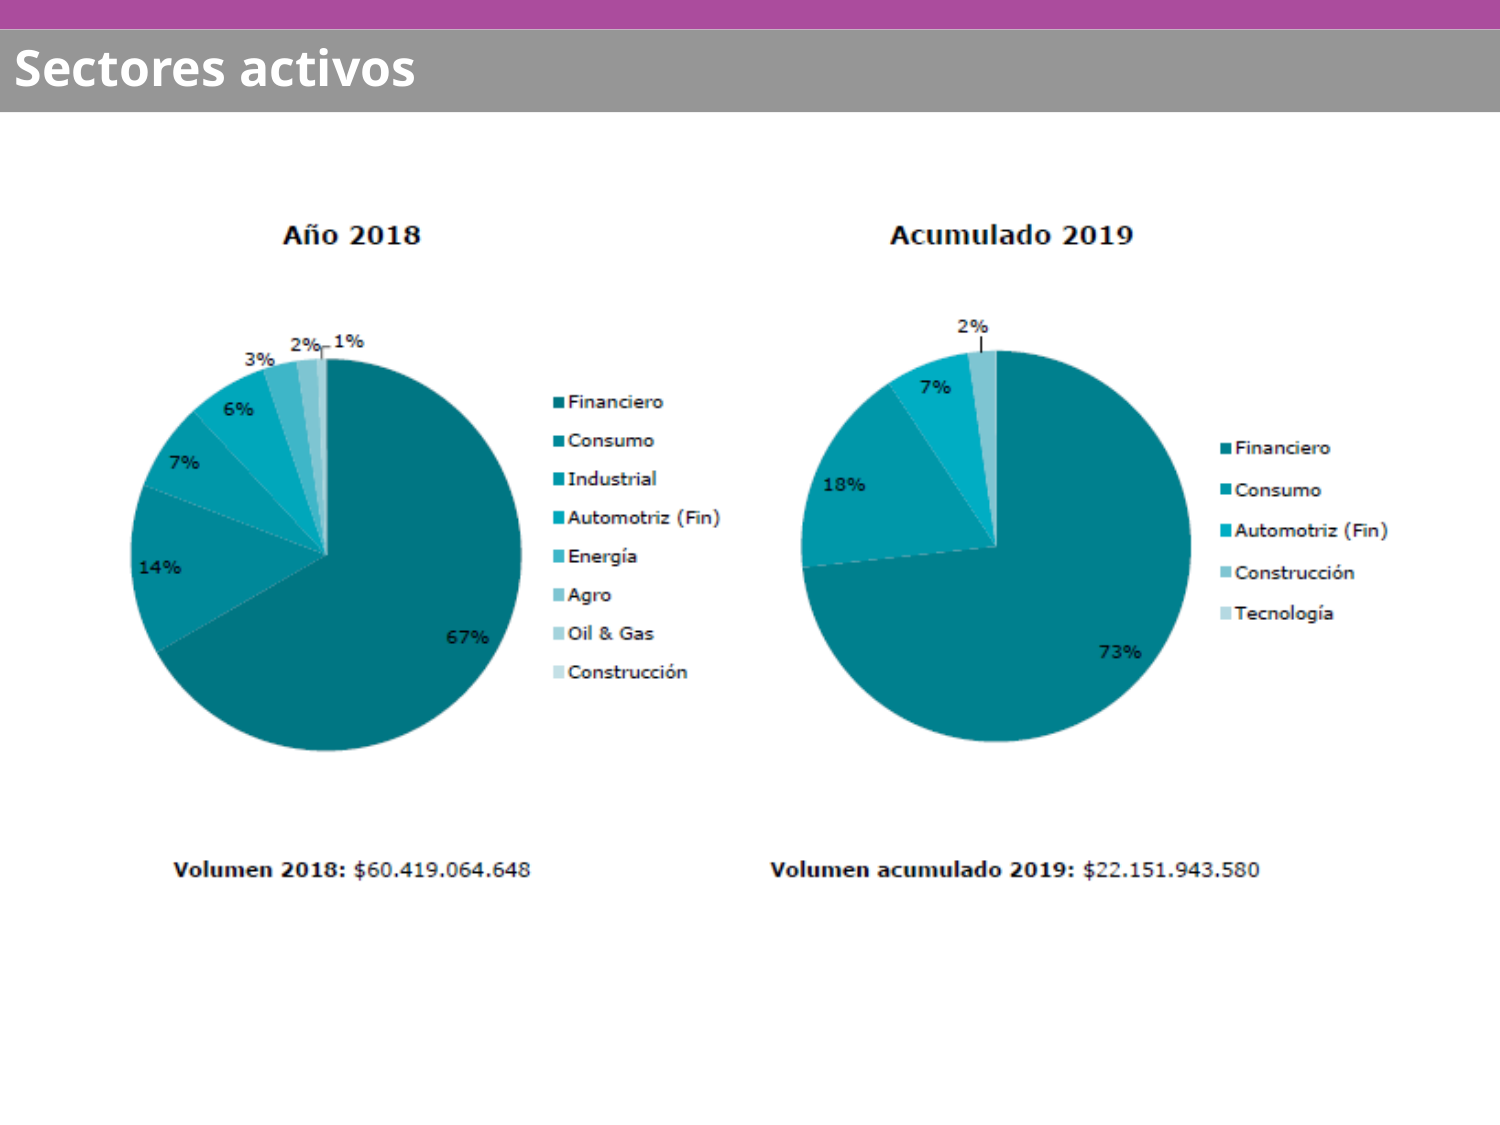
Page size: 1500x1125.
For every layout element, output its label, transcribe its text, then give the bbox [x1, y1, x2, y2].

picture [90, 219, 1436, 892]
list Sectores activos [0, 29, 1500, 113]
